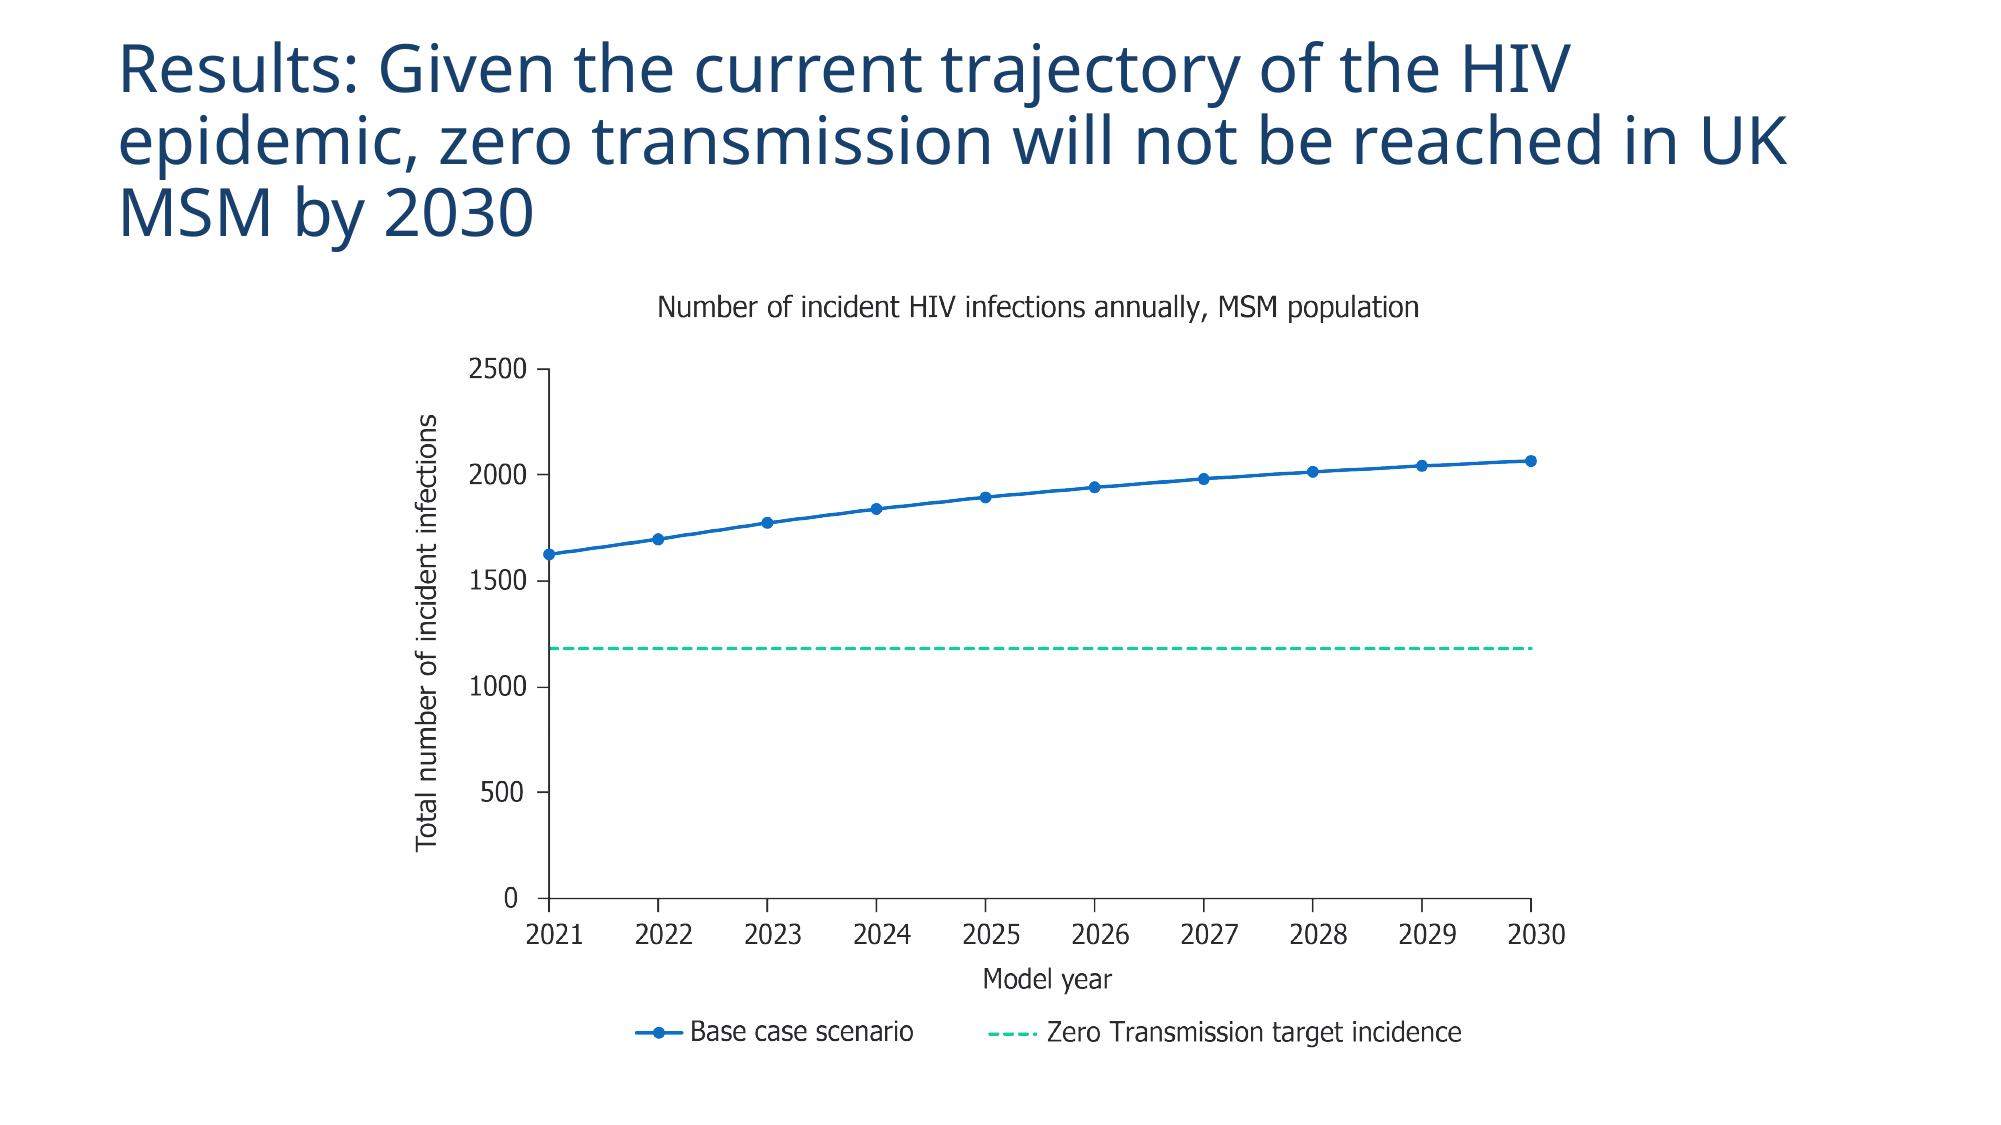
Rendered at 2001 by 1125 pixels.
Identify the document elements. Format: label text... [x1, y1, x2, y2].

picture [360, 236, 1642, 1125]
title Results: Given the current trajectory of the HIV epidemic, zero transmission will not be reached in UK MSM by 2030 [102, 66, 1898, 220]
